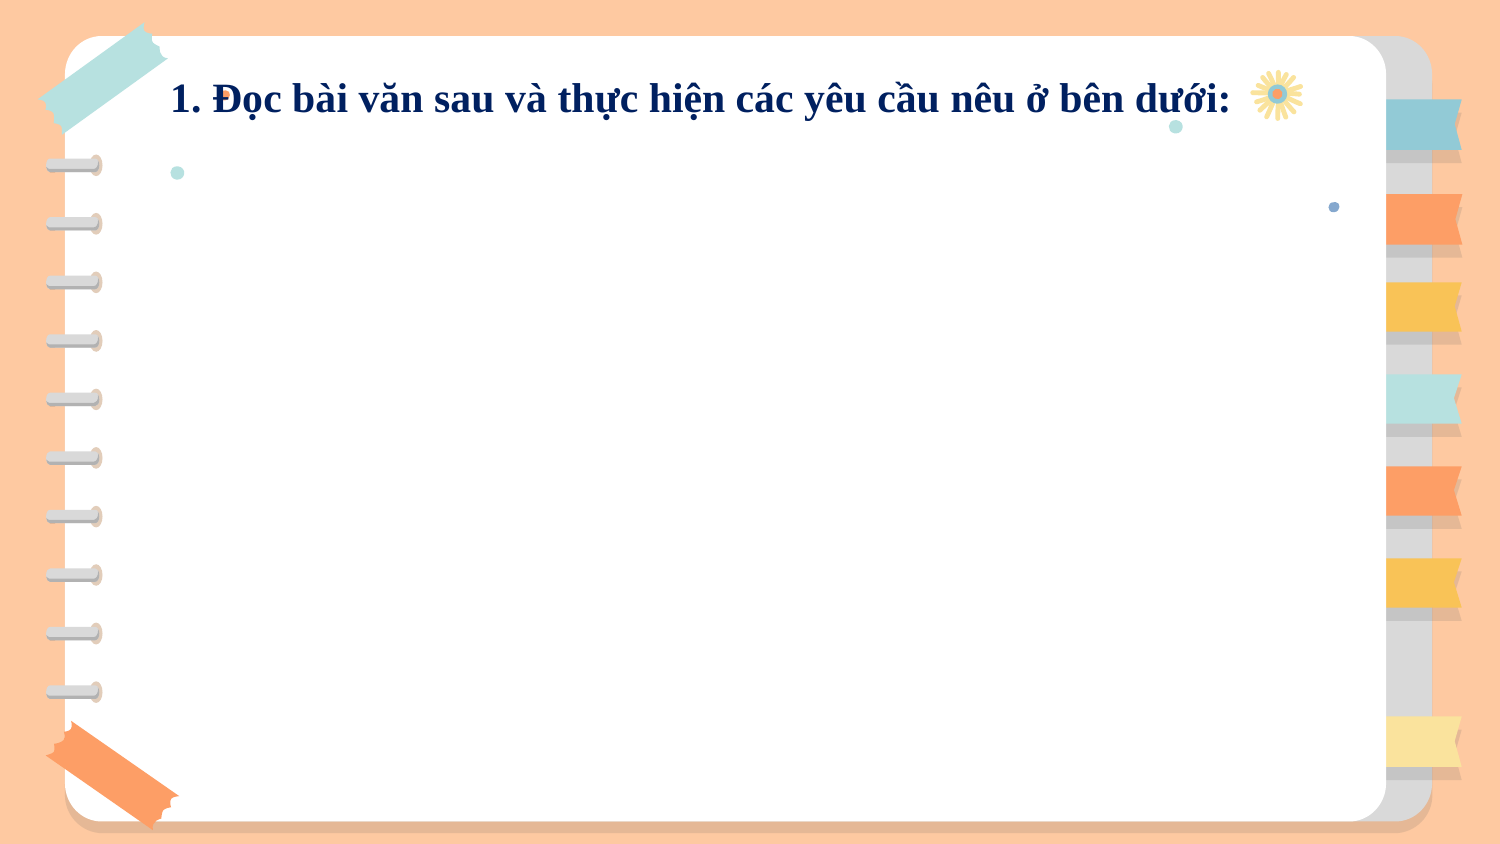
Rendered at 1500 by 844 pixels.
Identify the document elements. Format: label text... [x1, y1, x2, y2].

text_box 1. Đọc bài văn sau và thực hiện các yêu cầu nêu ở bên dưới: [155, 63, 1274, 129]
